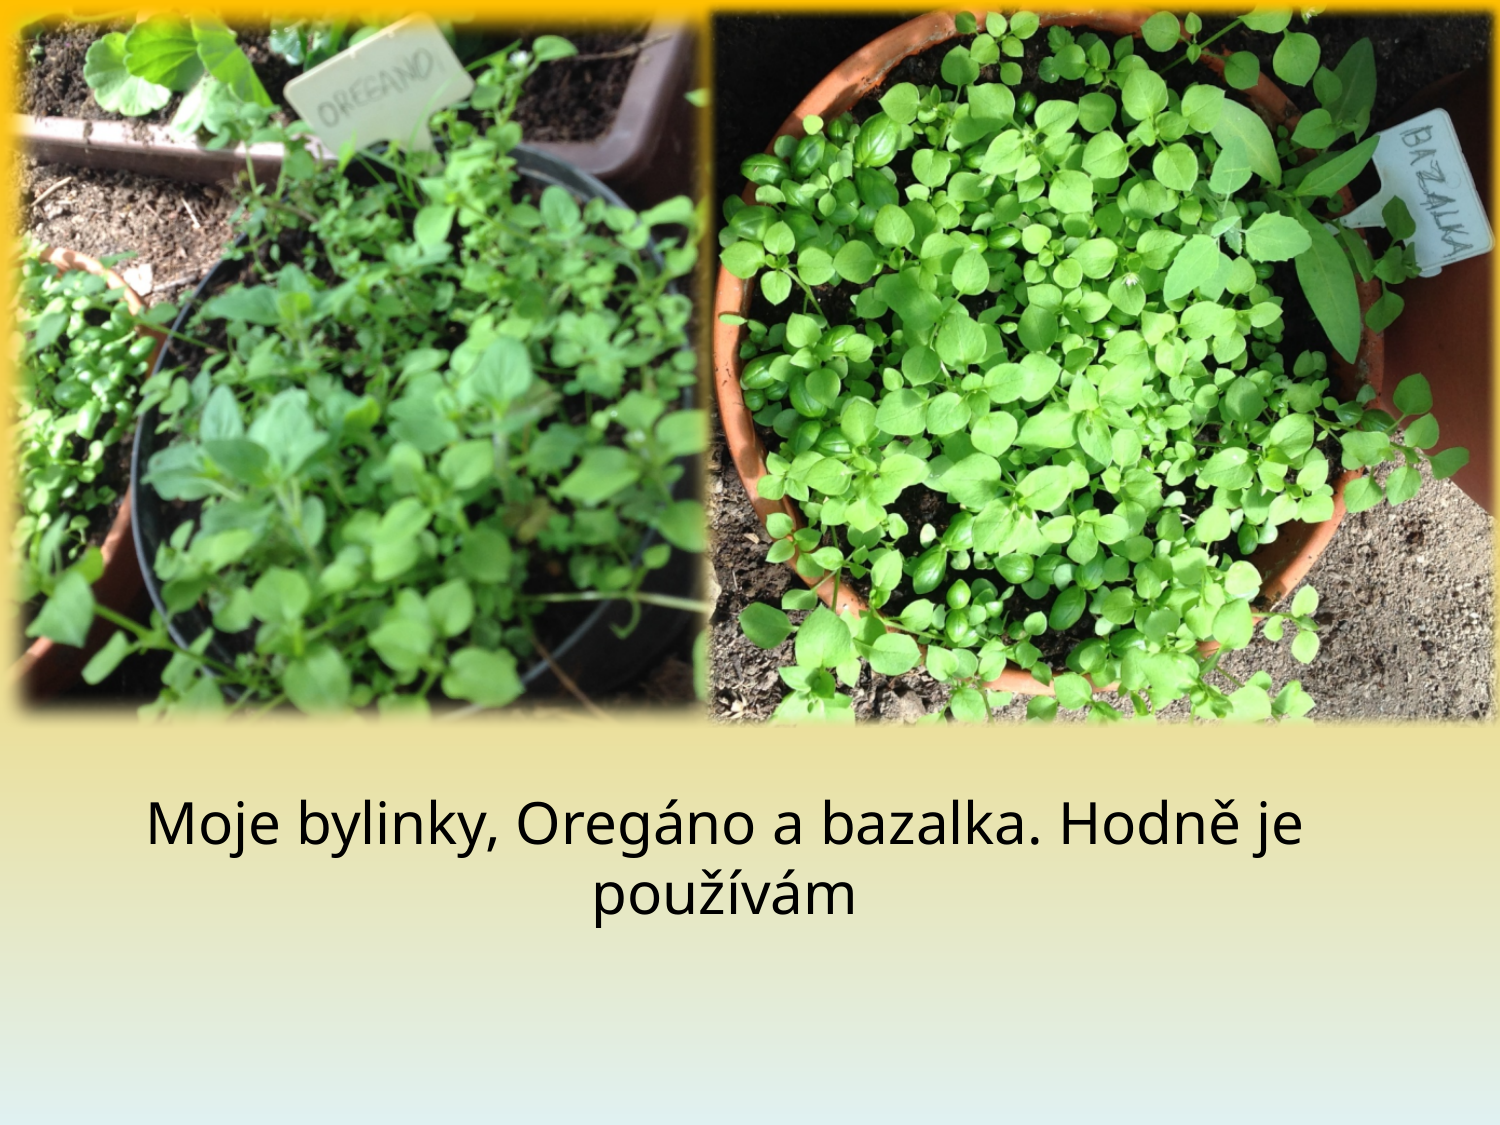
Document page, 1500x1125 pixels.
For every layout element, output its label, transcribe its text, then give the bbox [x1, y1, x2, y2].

picture [0, 2, 1500, 729]
title Moje bylinky, Oregáno a bazalka. Hodně je používám [49, 762, 1401, 951]
